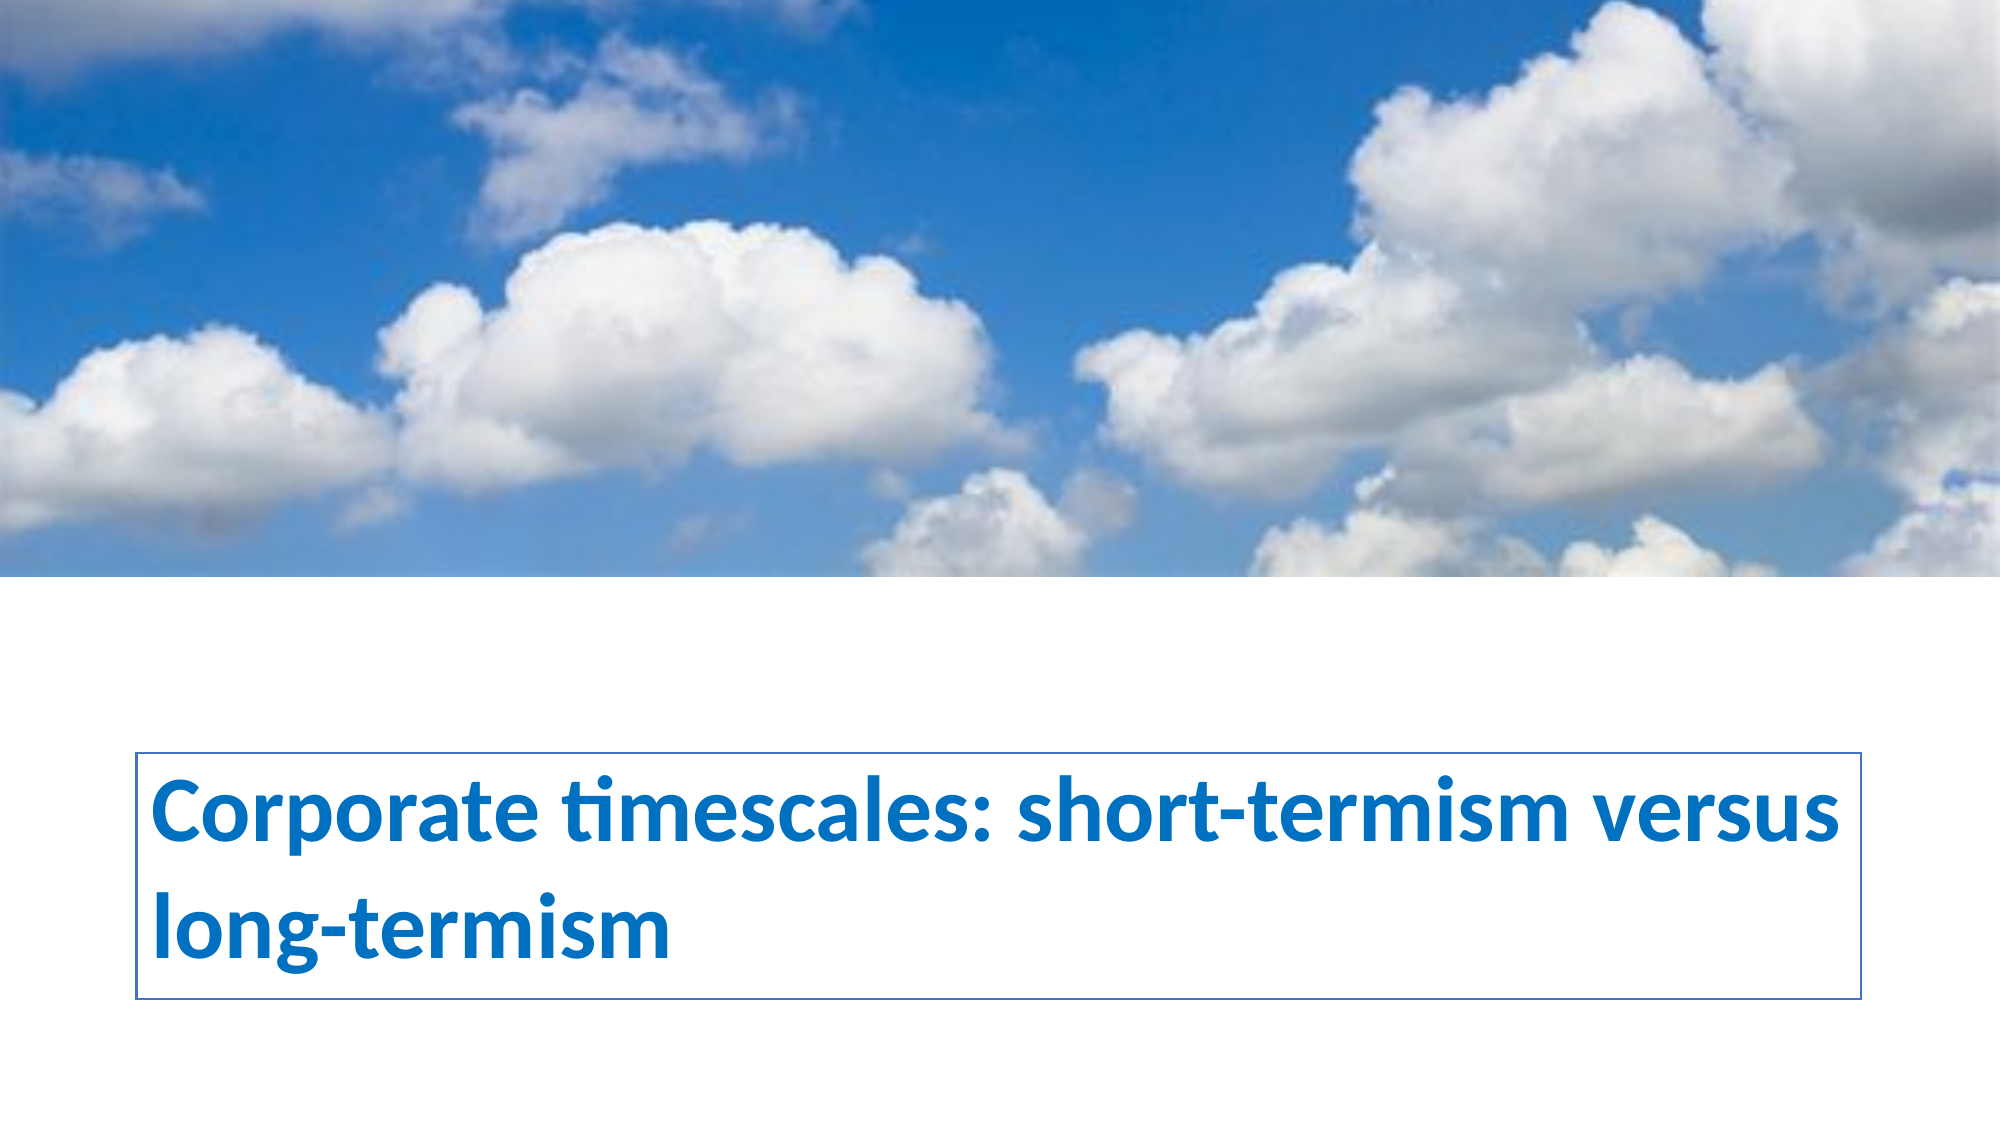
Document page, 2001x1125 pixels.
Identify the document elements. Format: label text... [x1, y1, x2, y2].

picture [0, 0, 2000, 577]
list Corporate timescales: short-termism versus long-termism [135, 752, 1862, 1000]
